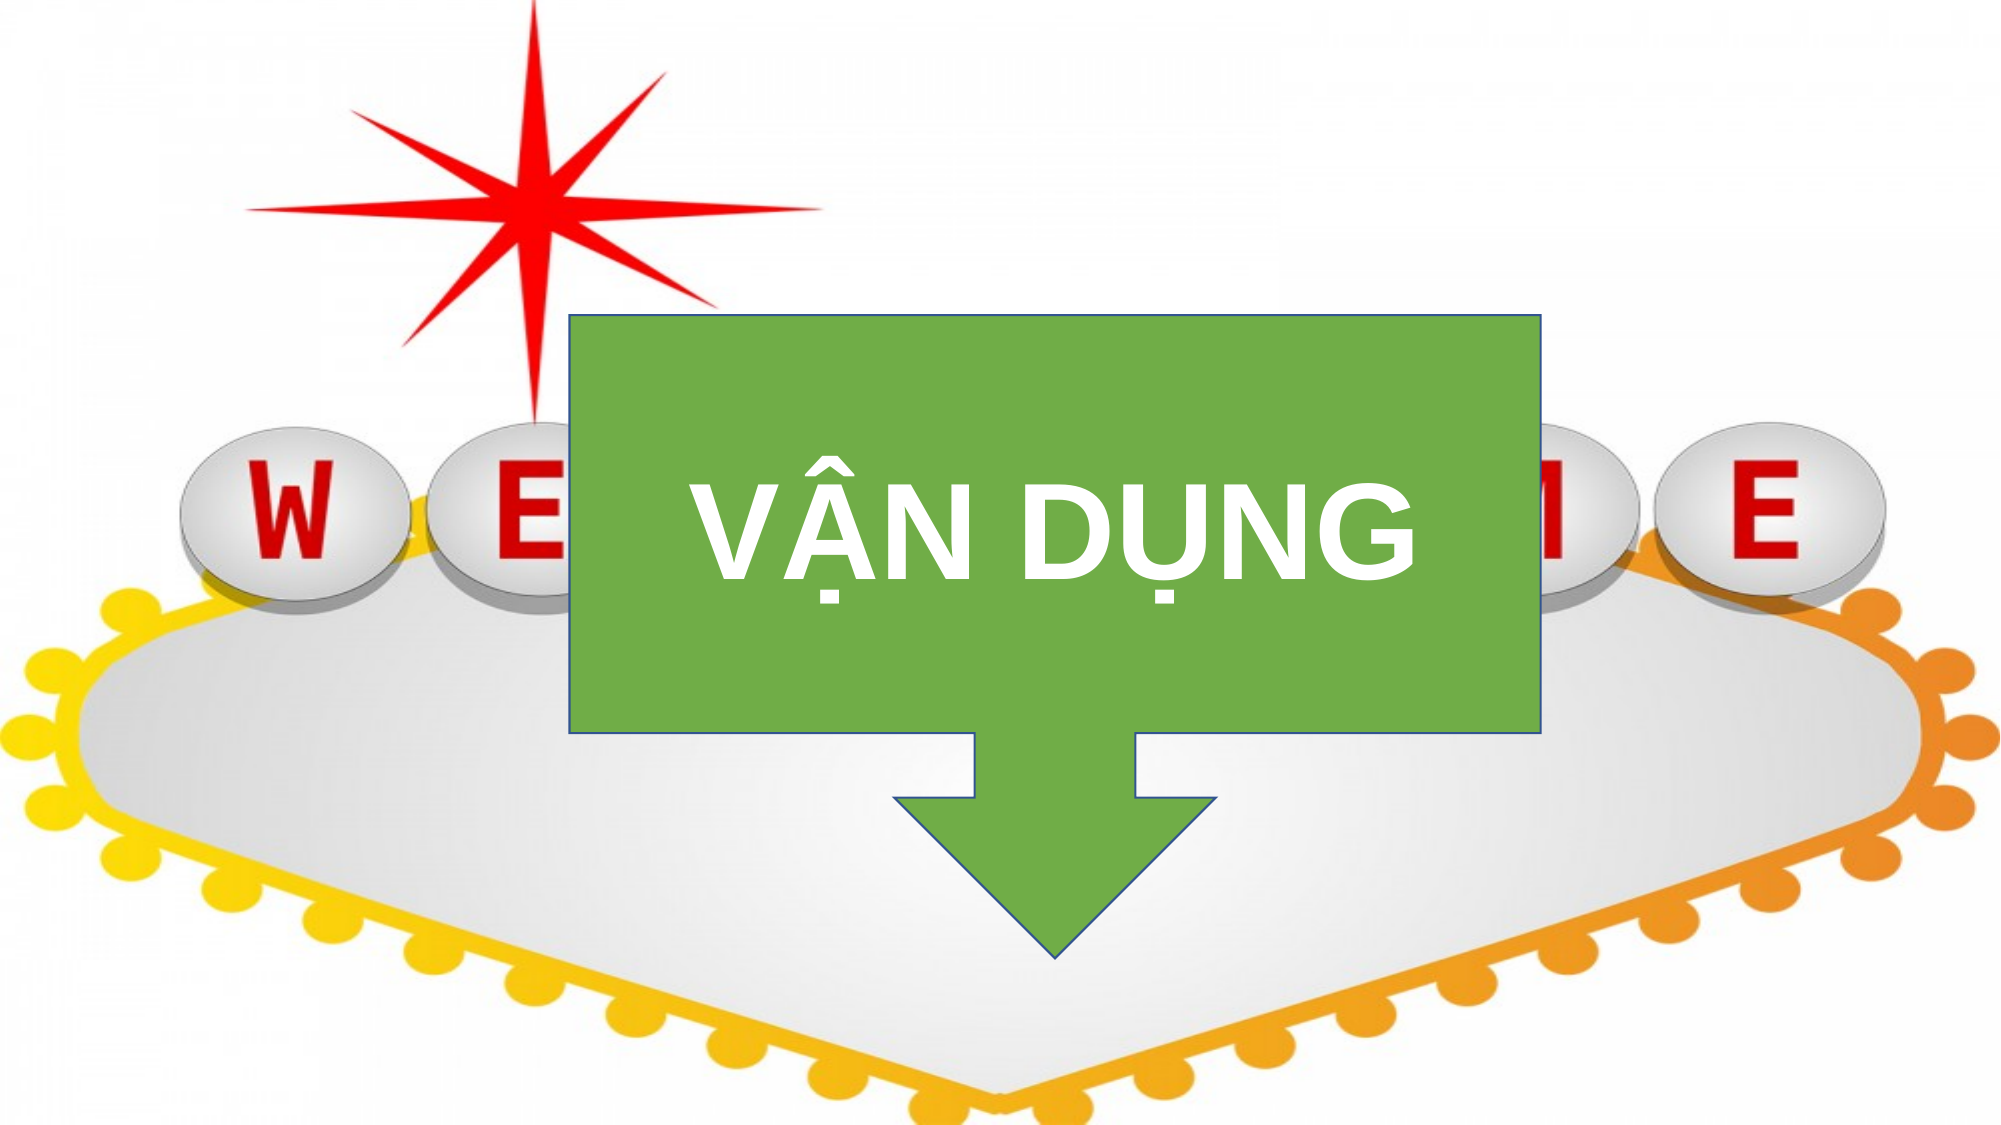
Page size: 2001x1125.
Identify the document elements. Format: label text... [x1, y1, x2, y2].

text_box VẬN DỤNG [568, 314, 1542, 960]
picture [0, 0, 2001, 1125]
